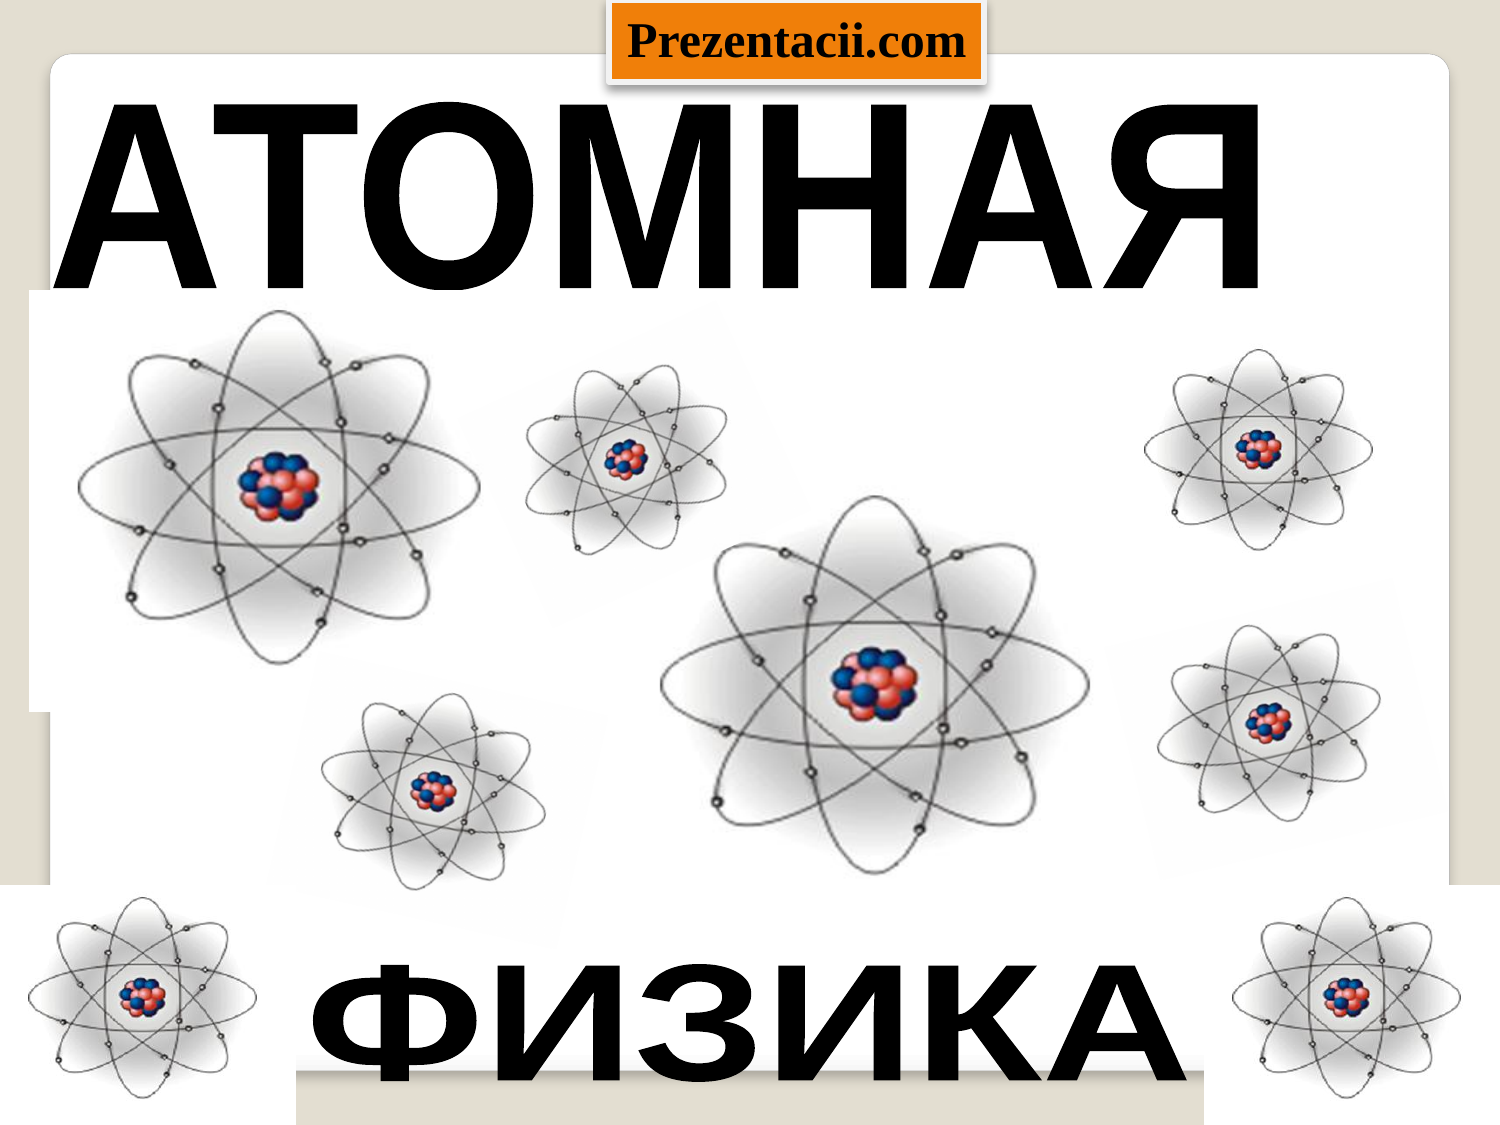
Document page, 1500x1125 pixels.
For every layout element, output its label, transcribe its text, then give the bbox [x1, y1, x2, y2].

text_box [0, 290, 1500, 1125]
text_box Prezentacii.com [606, 0, 987, 85]
